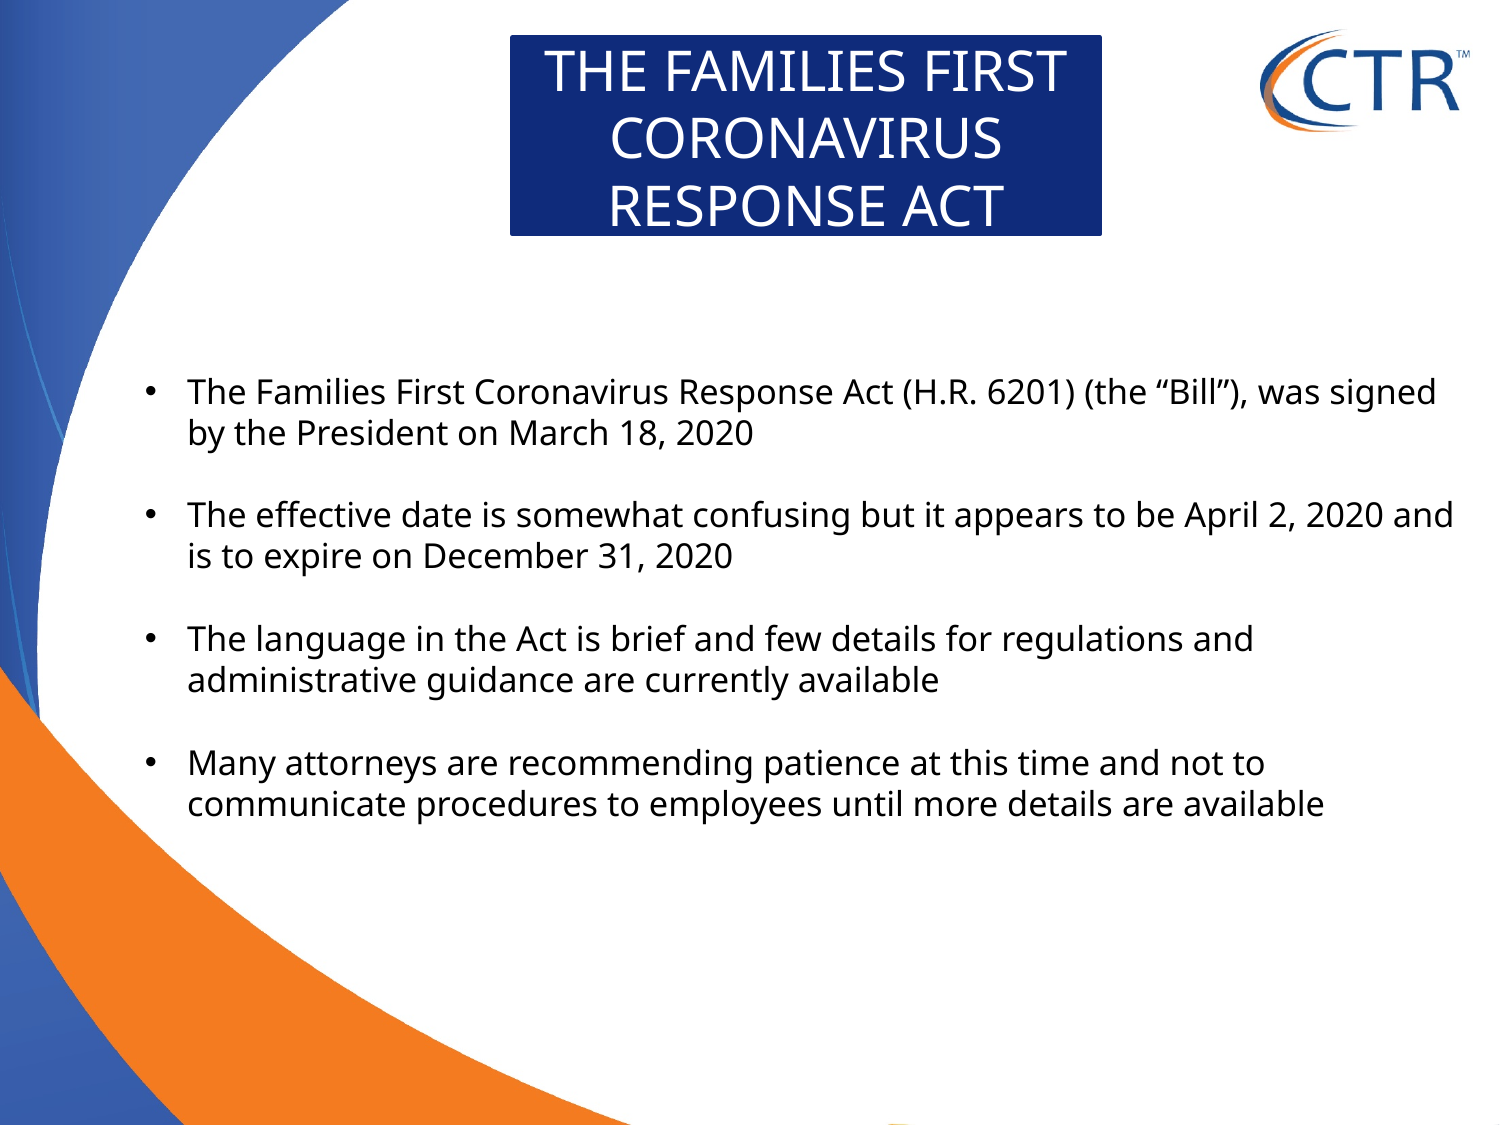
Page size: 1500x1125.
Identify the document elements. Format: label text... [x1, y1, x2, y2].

picture [0, 0, 1500, 1125]
text_box The Families First Coronavirus Response Act [510, 35, 1102, 236]
text_box The Families First Coronavirus Response Act (H.R. 6201) (the “Bill”), was signed by the President on March 18, 2020 The effective date is somewhat confusing but it appears to be April 2, 2020 and is to expire on December 31, 2020 The language in the Act is brief and few details for regulations and administrative guidance are currently available Many attorneys are recommending patience at this time and not to communicate procedures to employees until more details are available [130, 362, 1481, 872]
